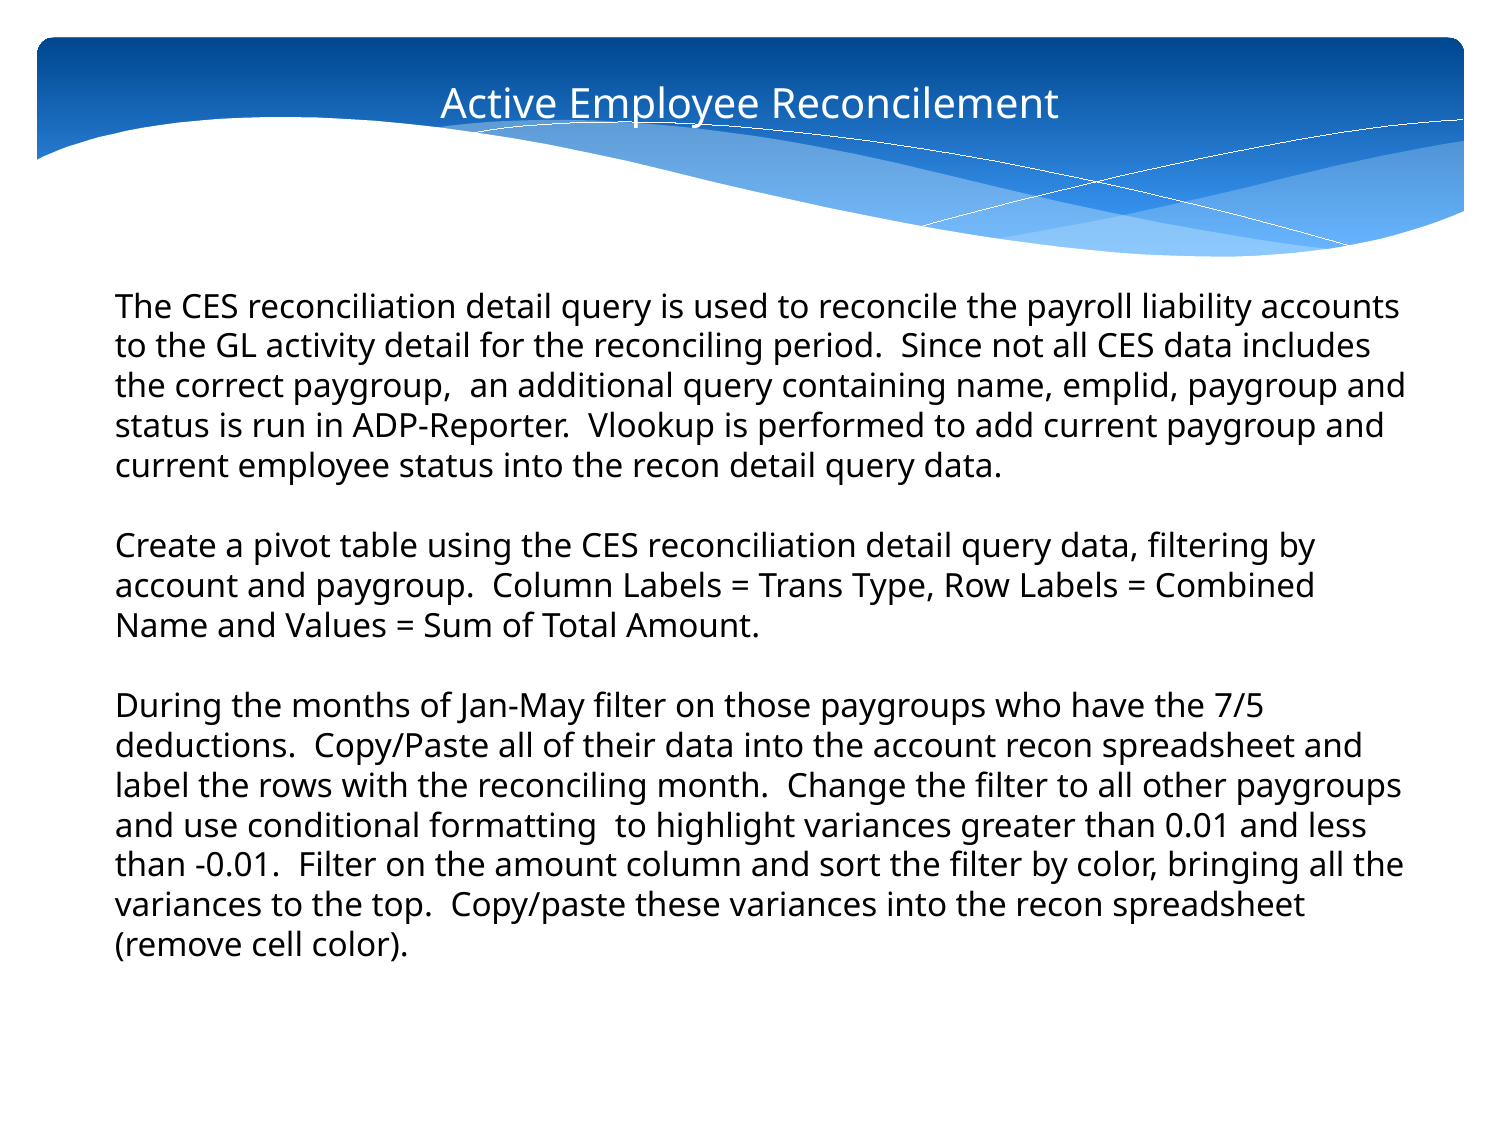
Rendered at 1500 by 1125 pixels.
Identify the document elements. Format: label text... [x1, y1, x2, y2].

text_box The CES reconciliation detail query is used to reconcile the payroll liability accounts to the GL activity detail for the reconciling period. Since not all CES data includes the correct paygroup, an additional query containing name, emplid, paygroup and status is run in ADP-Reporter. Vlookup is performed to add current paygroup and current employee status into the recon detail query data. Create a pivot table using the CES reconciliation detail query data, filtering by account and paygroup. Column Labels = Trans Type, Row Labels = Combined Name and Values = Sum of Total Amount. During the months of Jan-May filter on those paygroups who have the 7/5 deductions. Copy/Paste all of their data into the account recon spreadsheet and label the rows with the reconciling month. Change the filter to all other paygroups and use conditional formatting to highlight variances greater than 0.01 and less than -0.01. Filter on the amount column and sort the filter by color, bringing all the variances to the top. Copy/paste these variances into the recon spreadsheet (remove cell color). [99, 237, 1425, 971]
text_box Active Employee Reconcilement [187, 69, 1313, 134]
